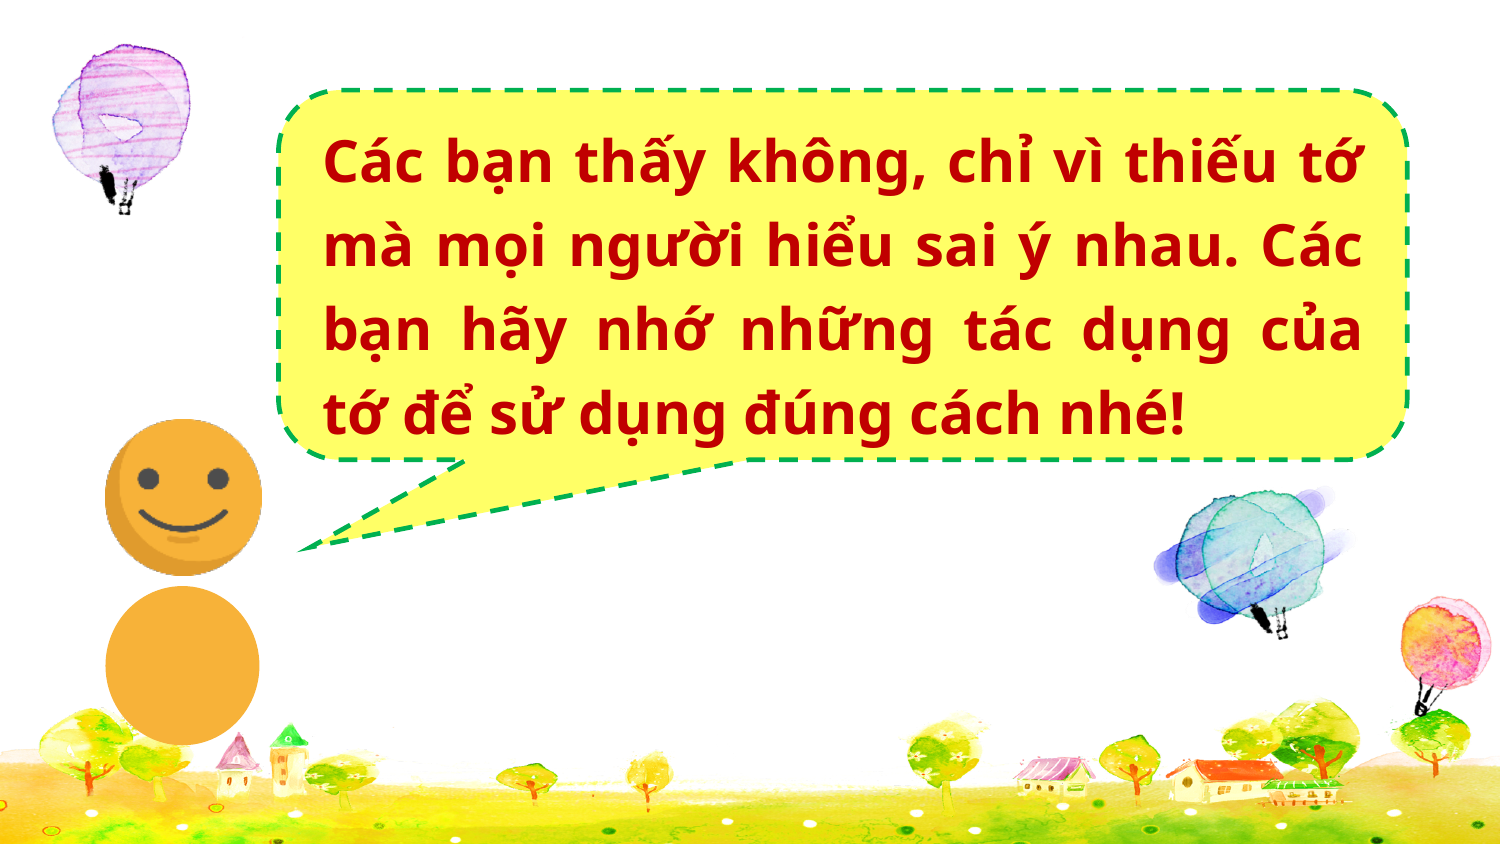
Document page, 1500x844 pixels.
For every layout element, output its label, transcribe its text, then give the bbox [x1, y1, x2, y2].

text_box [277, 89, 1409, 548]
text_box Các bạn thấy không, chỉ vì thiếu tớ mà mọi người hiểu sai ý nhau. Các bạn hãy nhớ những tác dụng của tớ để sử dụng đúng cách nhé! [322, 109, 1364, 446]
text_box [105, 419, 262, 746]
picture [0, 469, 1500, 844]
picture [5, 28, 246, 253]
